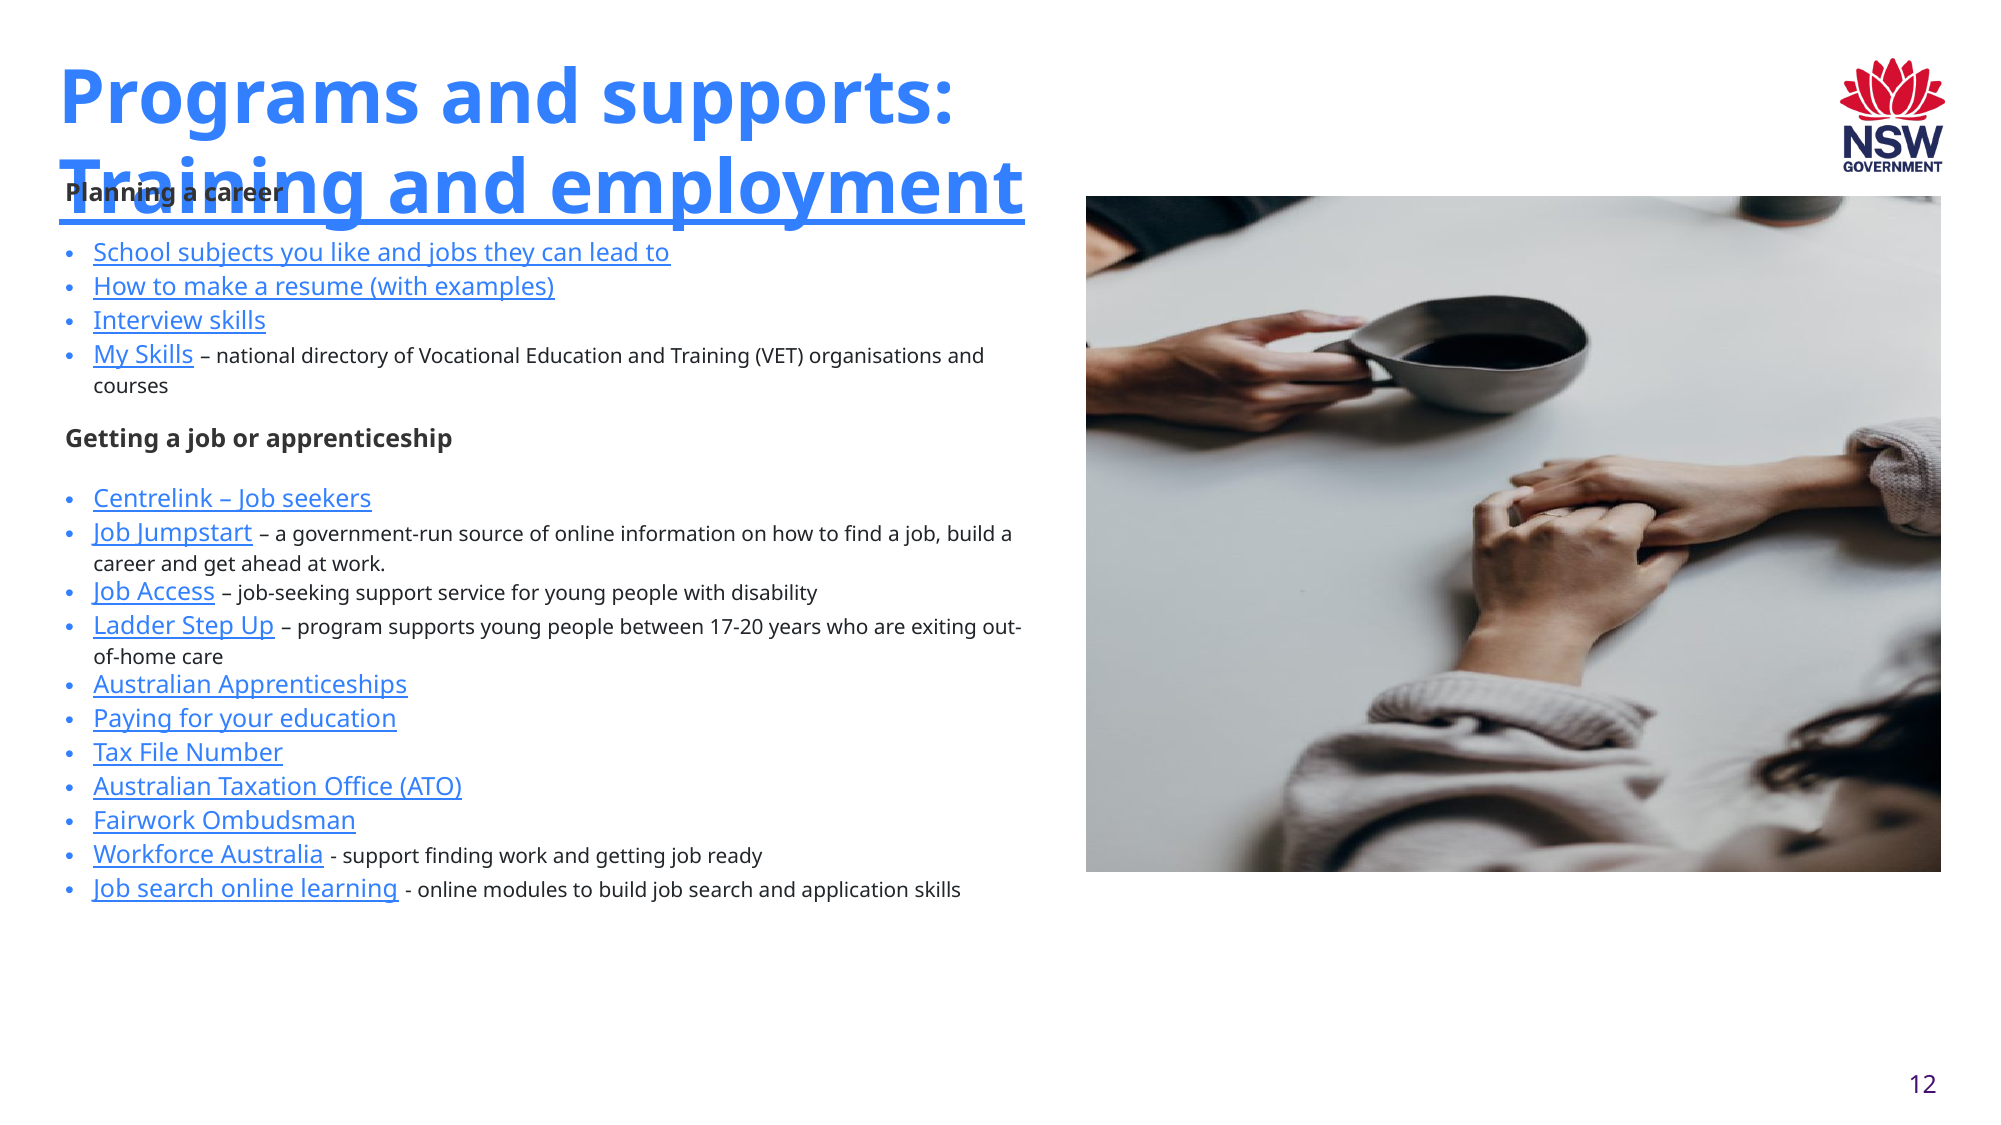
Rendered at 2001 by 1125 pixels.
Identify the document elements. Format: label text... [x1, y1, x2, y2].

slide_number 12 [1856, 1068, 1937, 1099]
picture [1086, 196, 1941, 872]
picture [1840, 58, 1945, 172]
title Programs and supports: Training and employment [59, 59, 1829, 225]
text_box Planning a career School subjects you like and jobs they can lead to How to make a resume (with examples) Interview skills My Skills – national directory of Vocational Education and Training (VET) organisations and courses Getting a job or apprenticeship Centrelink – Job seekers Job Jumpstart – a government-run source of online information on how to find a job, build a career and get ahead at work. Job Access – job-seeking support service for young people with disability Ladder Step Up – program supports young people between 17-20 years who are exiting out-of-home care Australian Apprenticeships Paying for your education Tax File Number Australian Taxation Office (ATO) Fairwork Ombudsman Workforce Australia - support finding work and getting job ready Job search online learning - online modules to build job search and application skills [50, 169, 1051, 1001]
